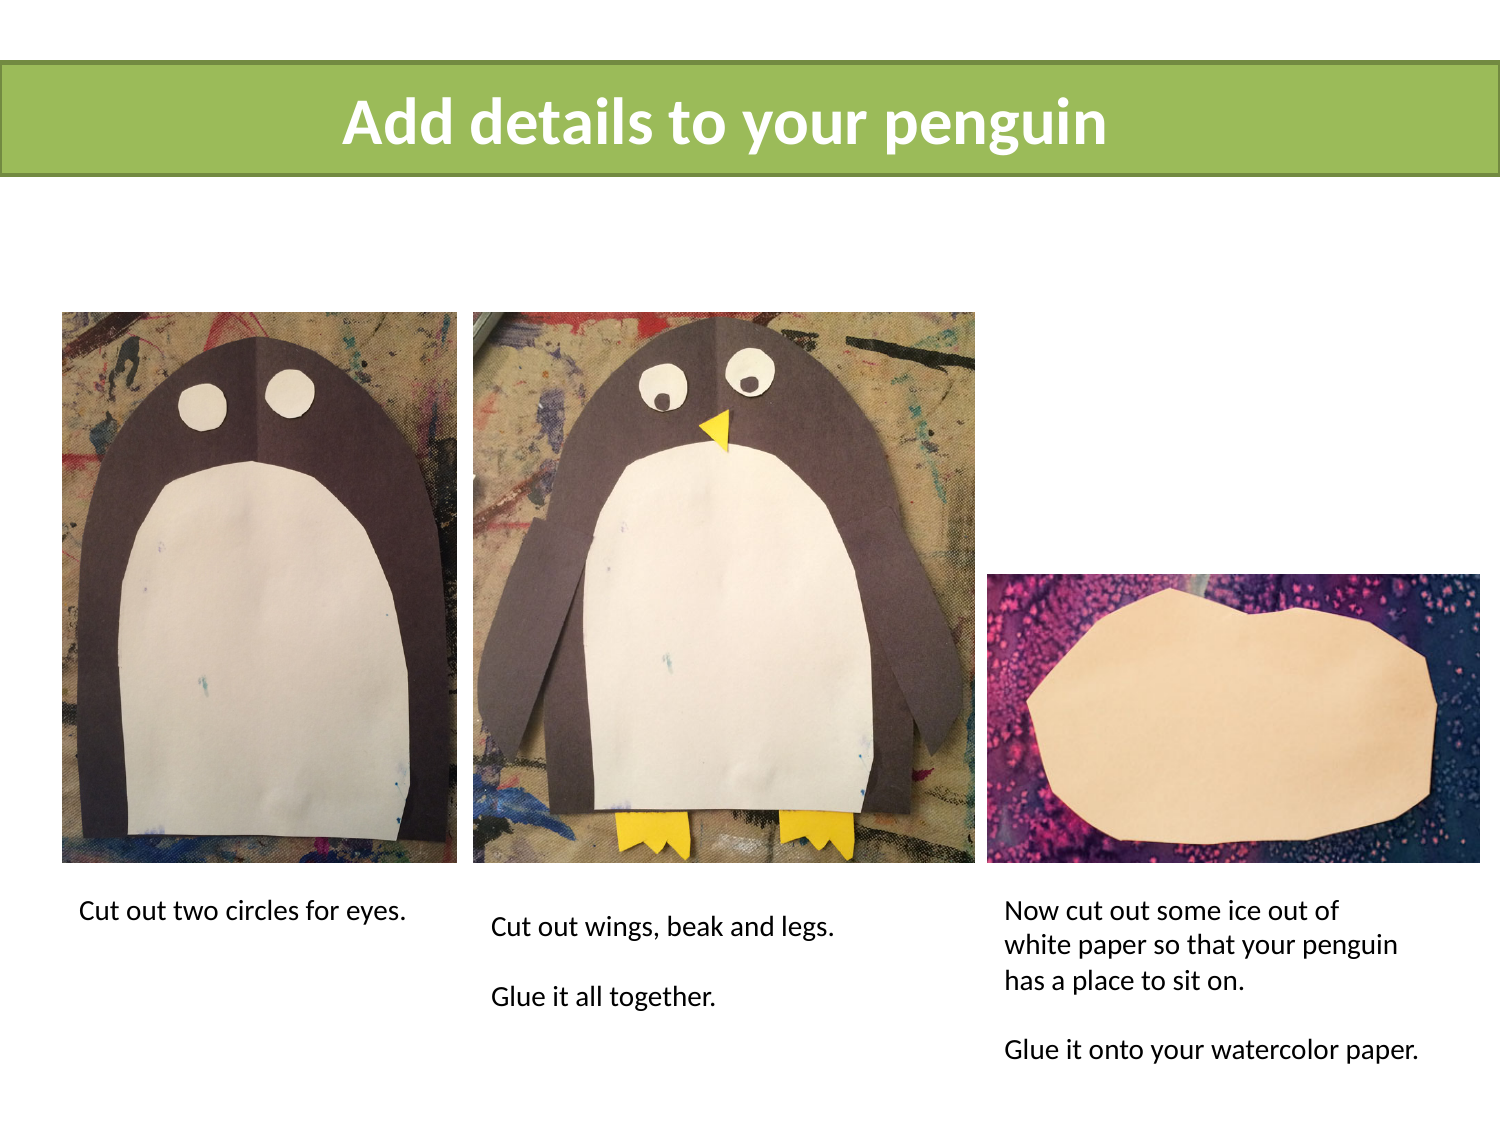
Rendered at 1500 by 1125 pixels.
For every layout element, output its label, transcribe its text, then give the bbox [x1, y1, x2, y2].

picture [473, 312, 976, 863]
text_box Add details to your penguin [328, 70, 1124, 166]
text_box Cut out wings, beak and legs. Glue it all together. [476, 899, 851, 1020]
text_box Cut out two circles for eyes. [64, 883, 423, 934]
picture [987, 574, 1480, 863]
text_box Now cut out some ice out of white paper so that your penguin has a place to sit on. Glue it onto your watercolor paper. [989, 883, 1435, 1074]
picture [62, 312, 457, 863]
text_box [0, 60, 1500, 177]
